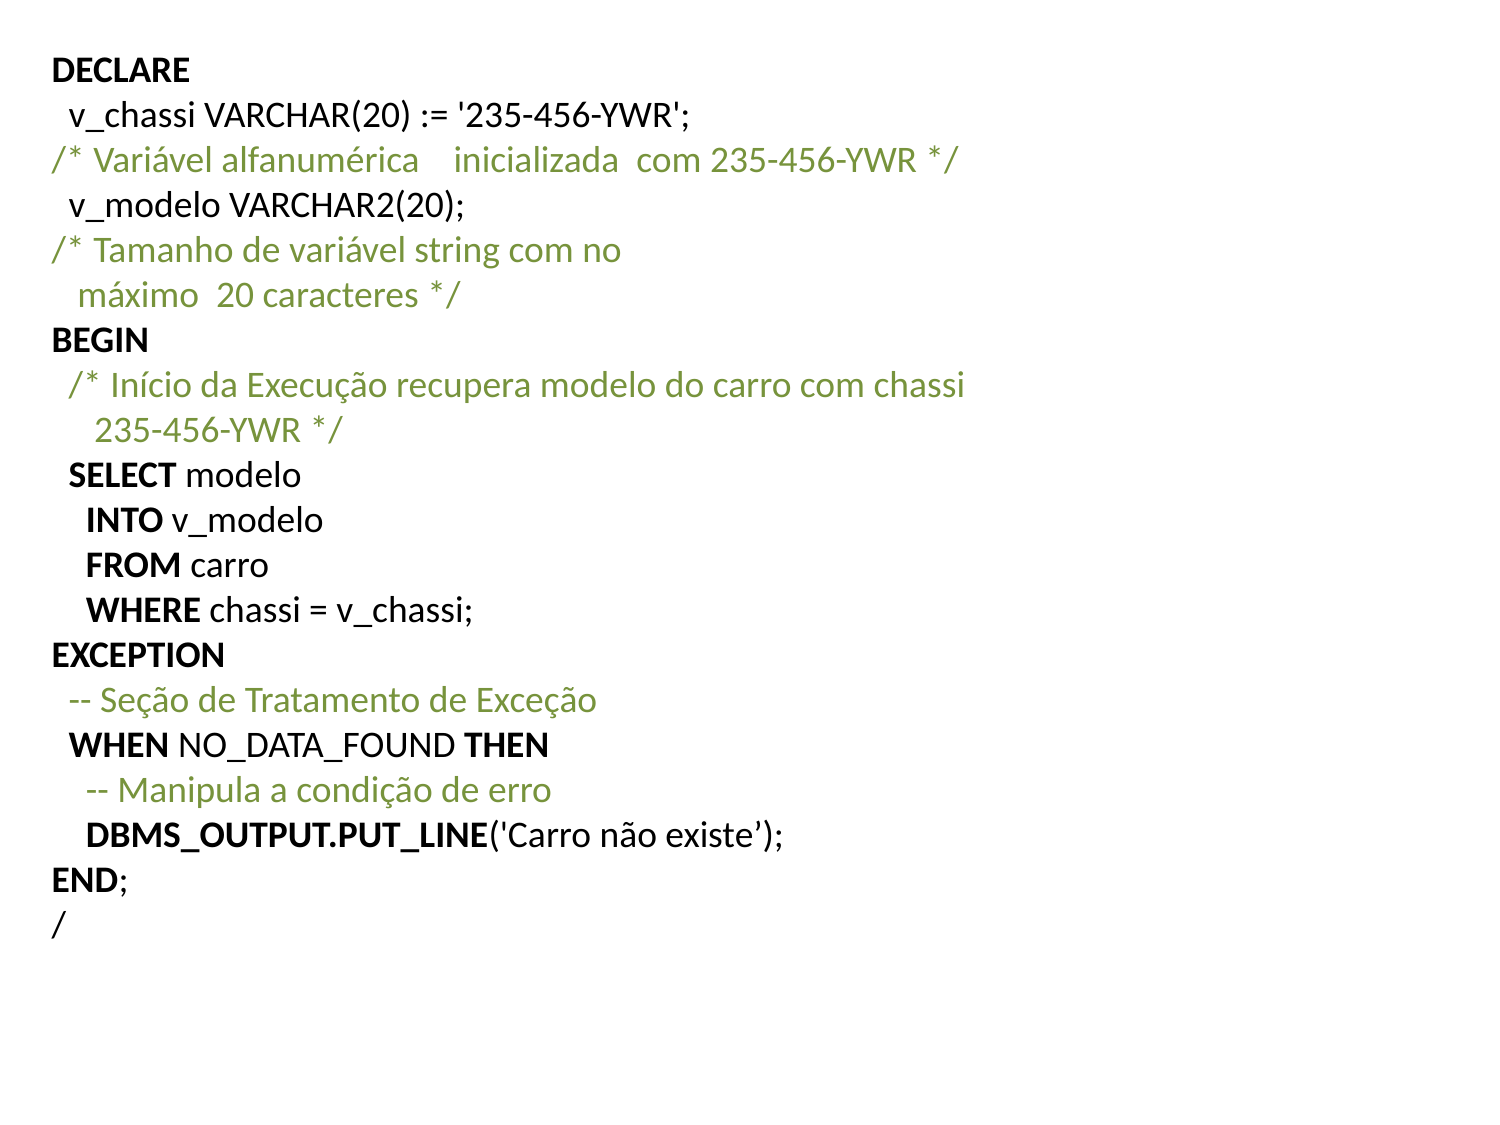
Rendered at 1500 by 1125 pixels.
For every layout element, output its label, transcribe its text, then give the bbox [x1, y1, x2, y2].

text_box DECLARE v_chassi VARCHAR(20) := '235-456-YWR'; /* Variável alfanumérica inicializada com 235-456-YWR */ v_modelo VARCHAR2(20); /* Tamanho de variável string com no máximo 20 caracteres */ BEGIN /* Início da Execução recupera modelo do carro com chassi 235-456-YWR */ SELECT modelo INTO v_modelo FROM carro WHERE chassi = v_chassi; EXCEPTION -- Seção de Tratamento de Exceção WHEN NO_DATA_FOUND THEN -- Manipula a condição de erro DBMS_OUTPUT.PUT_LINE('Carro não existe’); END; / [36, 37, 1436, 998]
